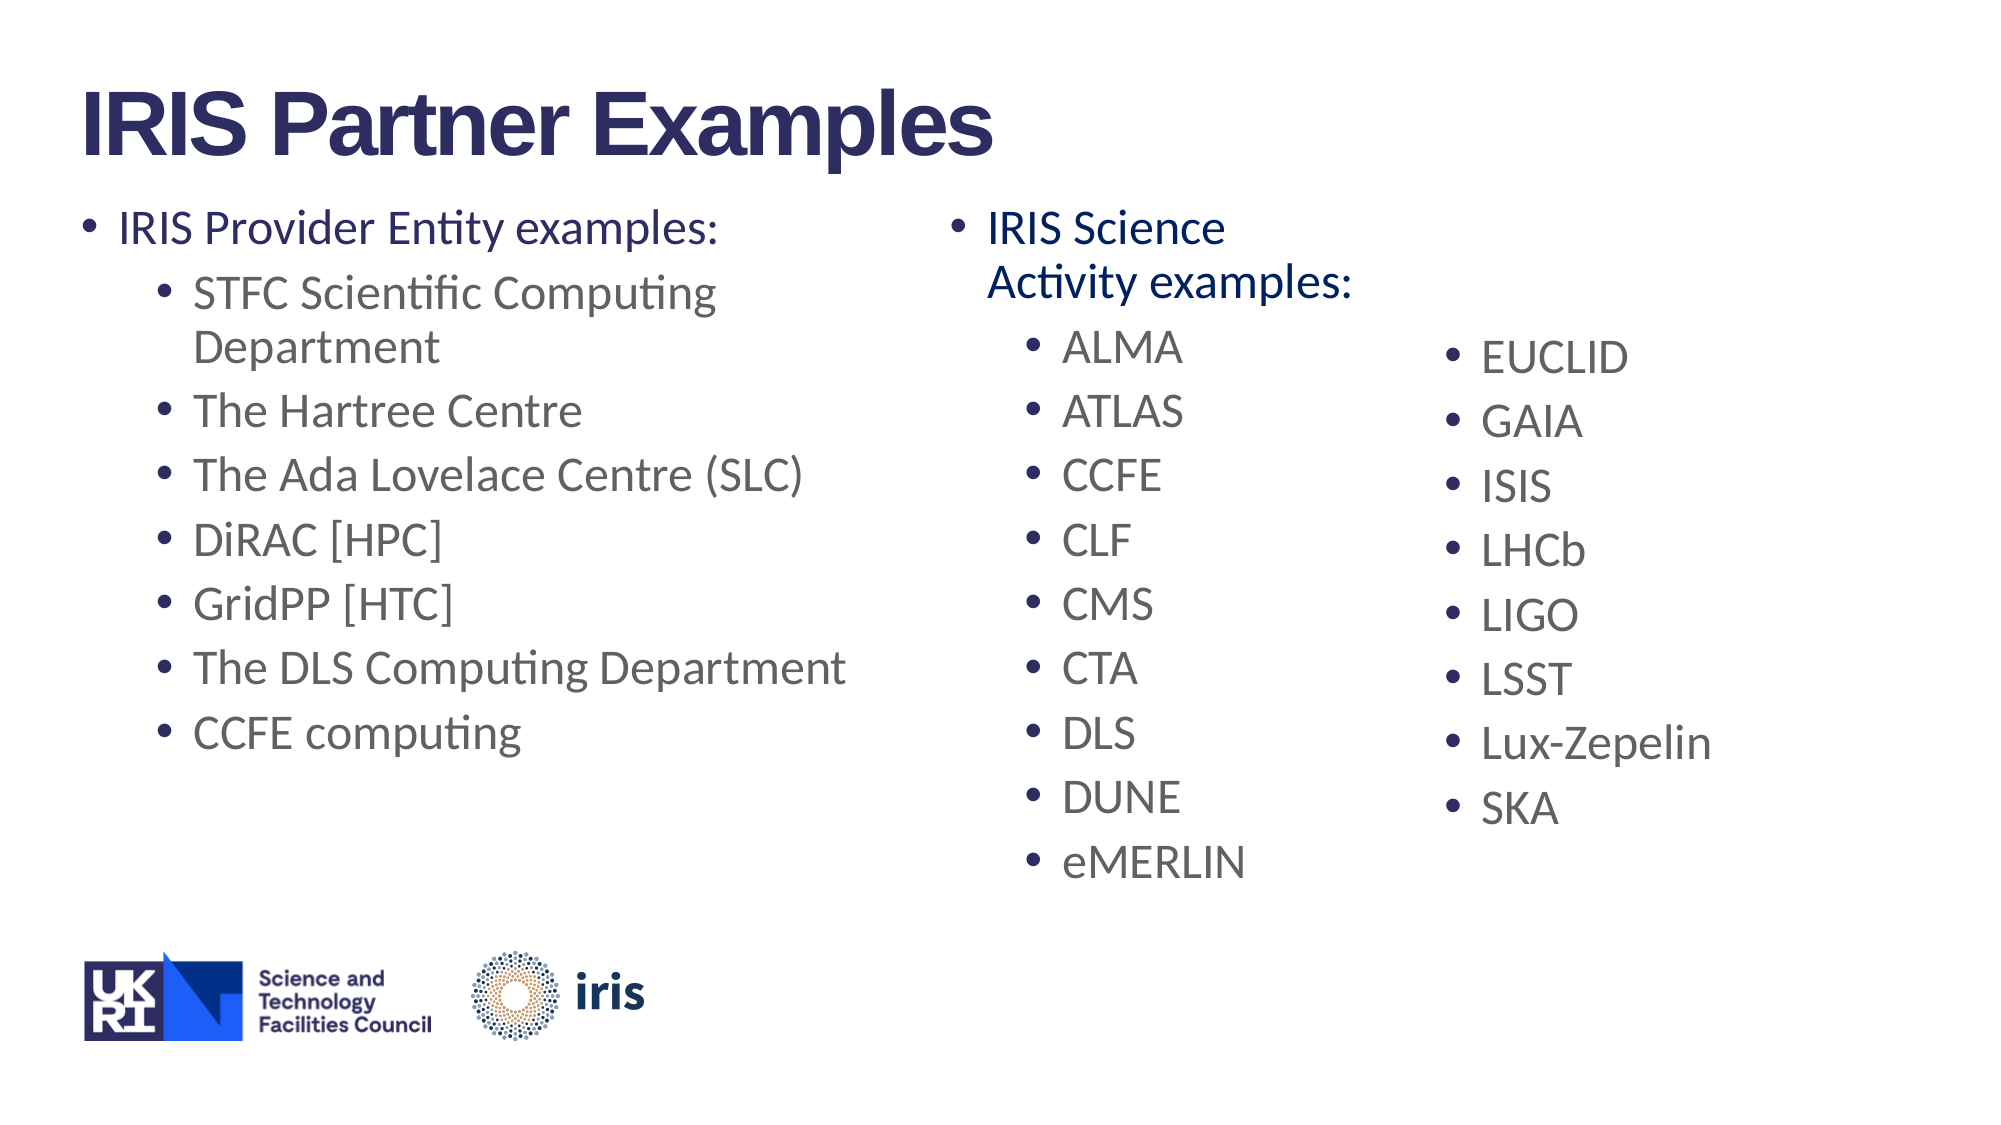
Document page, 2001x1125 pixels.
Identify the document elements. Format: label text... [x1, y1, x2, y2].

picture [471, 951, 644, 1041]
picture [84, 951, 431, 1041]
text_box IRIS Provider Entity examples: STFC Scientific Computing Department The Hartree Centre The Ada Lovelace Centre (SLC) DiRAC [HPC] GridPP [HTC] The DLS Computing Department CCFE computing [66, 194, 935, 818]
text_box IRIS Partner Examples [66, 56, 1109, 182]
text_box IRIS Science Activity examples: ALMA ATLAS CCFE CLF CMS CTA DLS DUNE eMERLIN EUCLID GAIA ISIS LHCb LIGO LSST Lux-Zepelin SKA [934, 194, 1804, 935]
